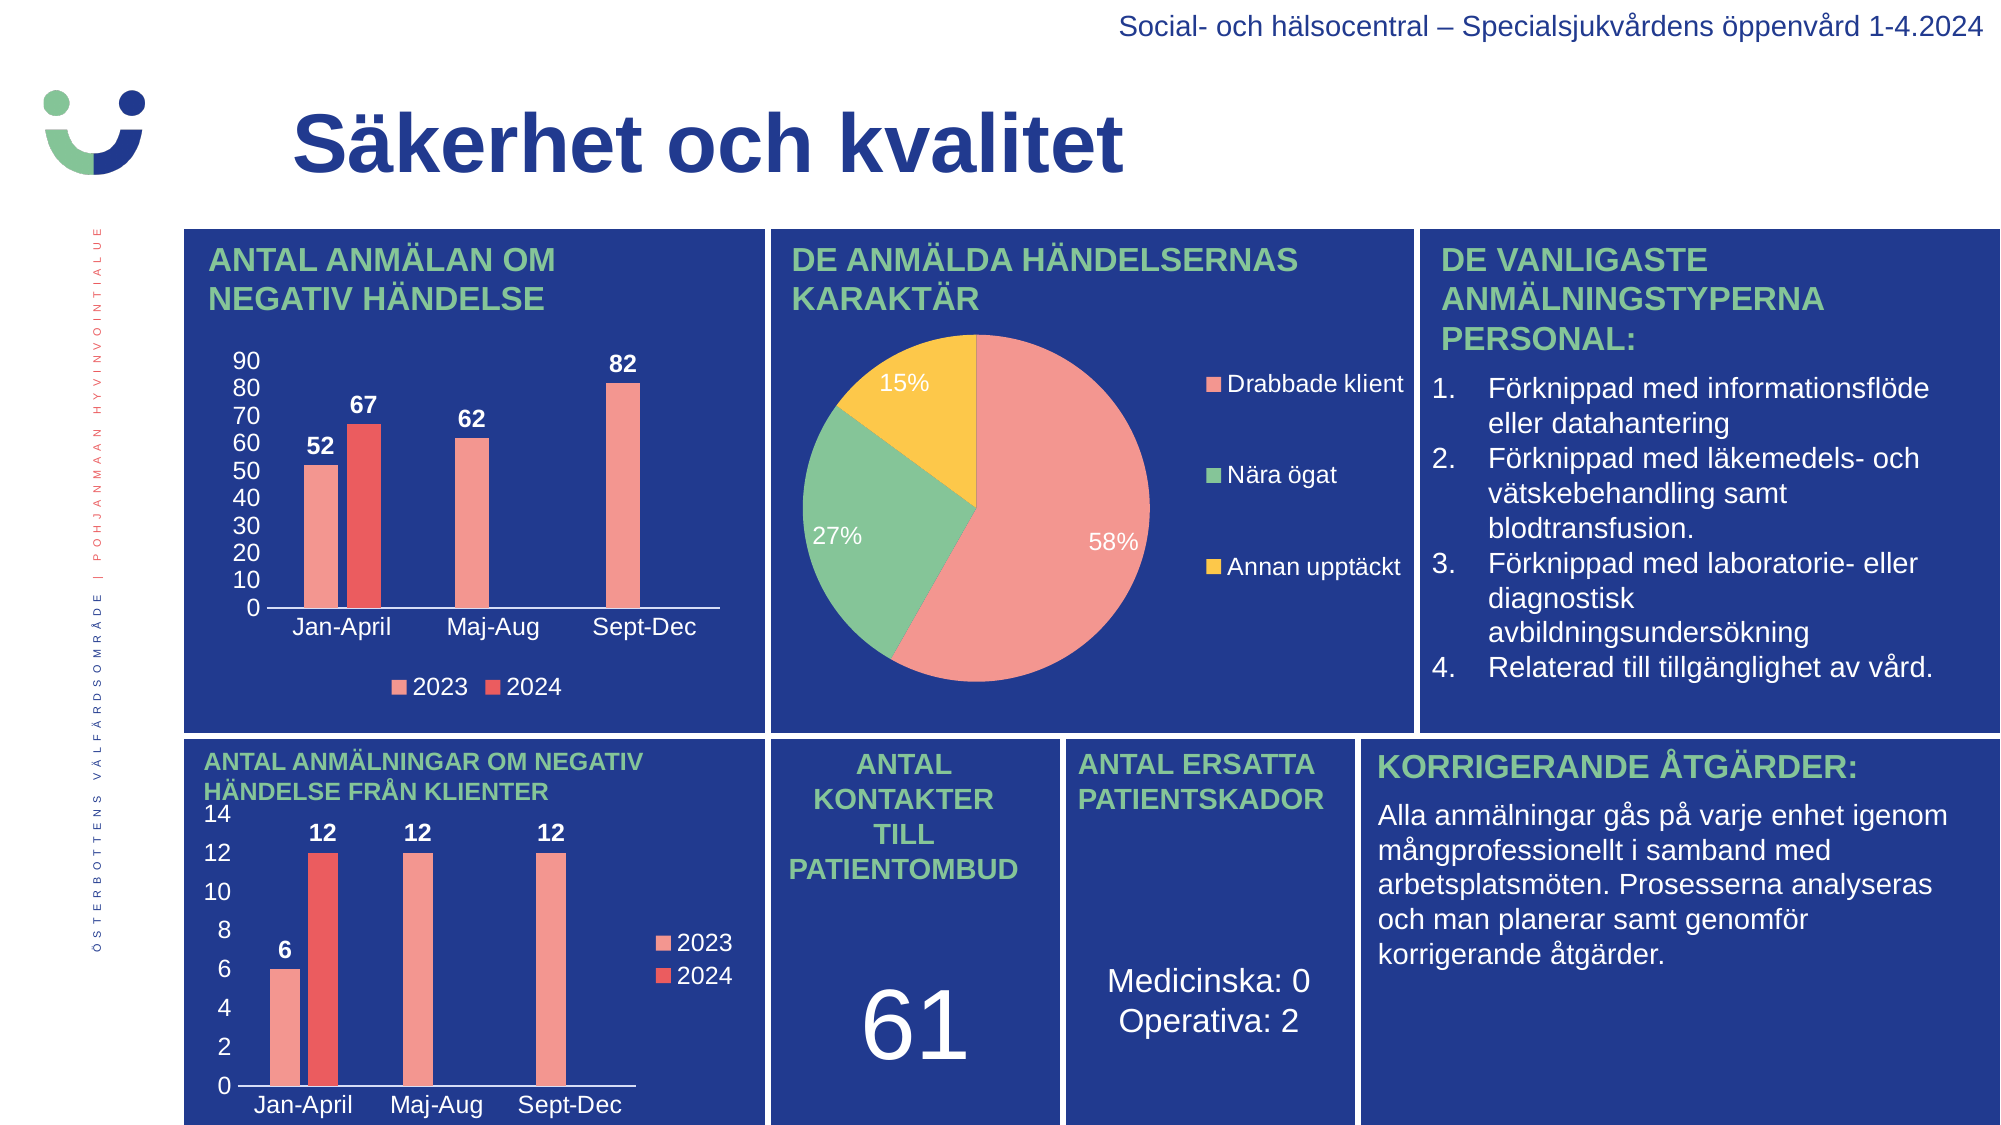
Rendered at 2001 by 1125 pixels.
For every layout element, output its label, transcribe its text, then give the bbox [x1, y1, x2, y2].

text_box 61 [767, 951, 1063, 1087]
text_box KORRIGERANDE ÅTGÄRDER: [1362, 738, 1967, 788]
title Säkerhet och kvalitet [277, 70, 1775, 220]
text_box Medicinska: 0 Operativa: 2 [1061, 951, 1357, 1047]
text_box Alla anmälningar gås på varje enhet igenom mångprofessionellt i samband med arbetsplatsmöten. Prosesserna analyseras och man planerar samt genomför korrigerande åtgärder. [1362, 788, 1991, 1024]
text_box Förknippad med informationsflöde eller datahantering Förknippad med läkemedels- och vätskebehandling samt blodtransfusion. Förknippad med laboratorie- eller diagnostisk avbildningsundersökning Relaterad till tillgänglighet av vård. [1416, 361, 1978, 737]
text_box DE VANLIGASTE ANMÄLNINGSTYPERNA PERSONAL: [1426, 230, 1963, 361]
chart [192, 793, 754, 1125]
chart [772, 296, 1417, 722]
picture [43, 90, 145, 175]
chart [200, 326, 754, 707]
text_box ANTAL KONTAKTER TILL PATIENTOMBUD [769, 738, 1039, 893]
text_box ANTAL ERSATTA PATIENTSKADOR [1063, 738, 1352, 823]
text_box ANTAL ANMÄLNINGAR OM NEGATIV HÄNDELSE FRÅN KLIENTER [189, 738, 766, 813]
text_box Social- och hälsocentral – Specialsjukvårdens öppenvård 1-4.2024 [1063, 0, 2000, 50]
